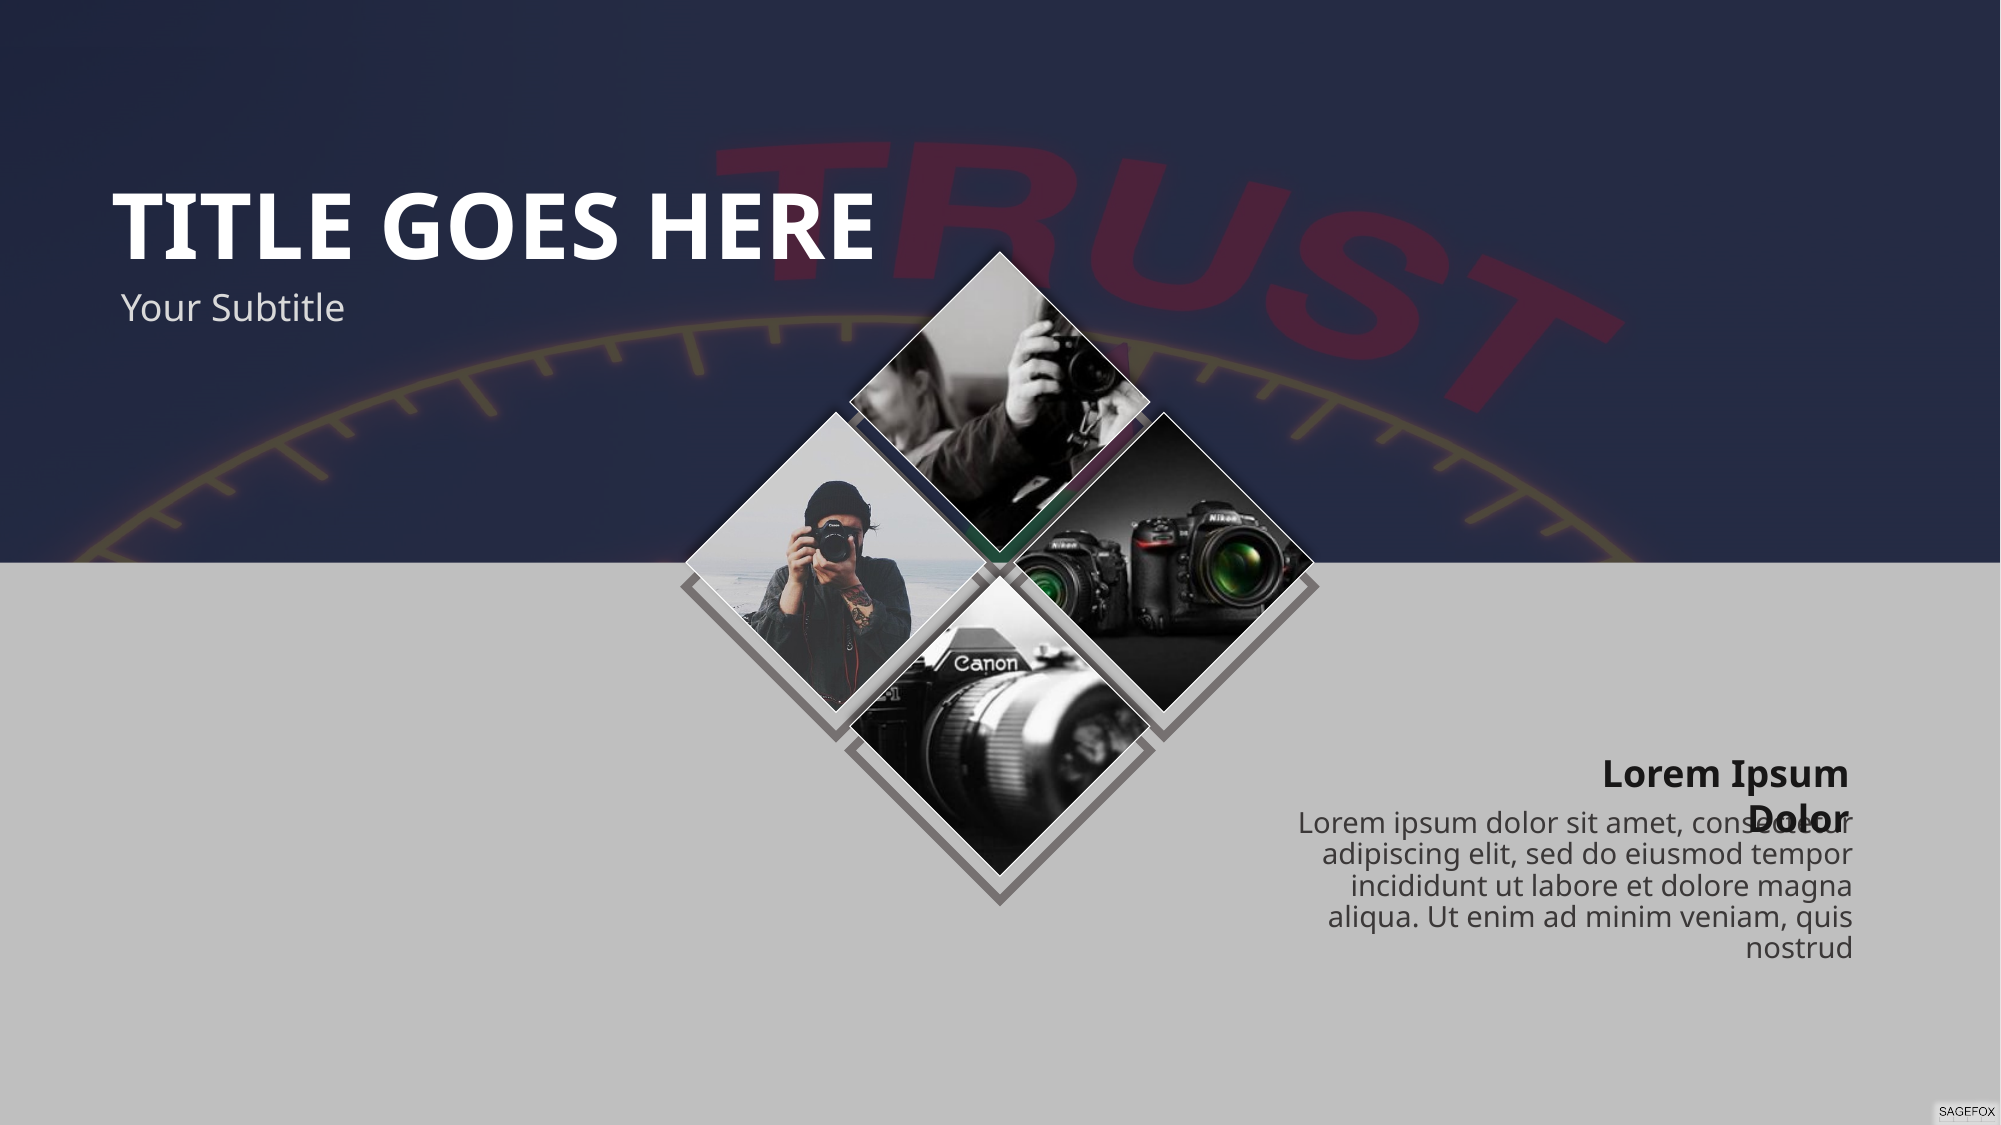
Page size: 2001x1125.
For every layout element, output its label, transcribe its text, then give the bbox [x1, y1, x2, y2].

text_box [1287, 742, 1865, 945]
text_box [849, 576, 1150, 901]
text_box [1013, 412, 1314, 737]
text_box [0, 561, 2000, 1125]
picture [1936, 1106, 1997, 1123]
text_box TITLE GOES HERE [96, 160, 1000, 285]
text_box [849, 252, 1150, 576]
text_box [686, 412, 987, 737]
text_box Your Subtitle [106, 276, 363, 336]
